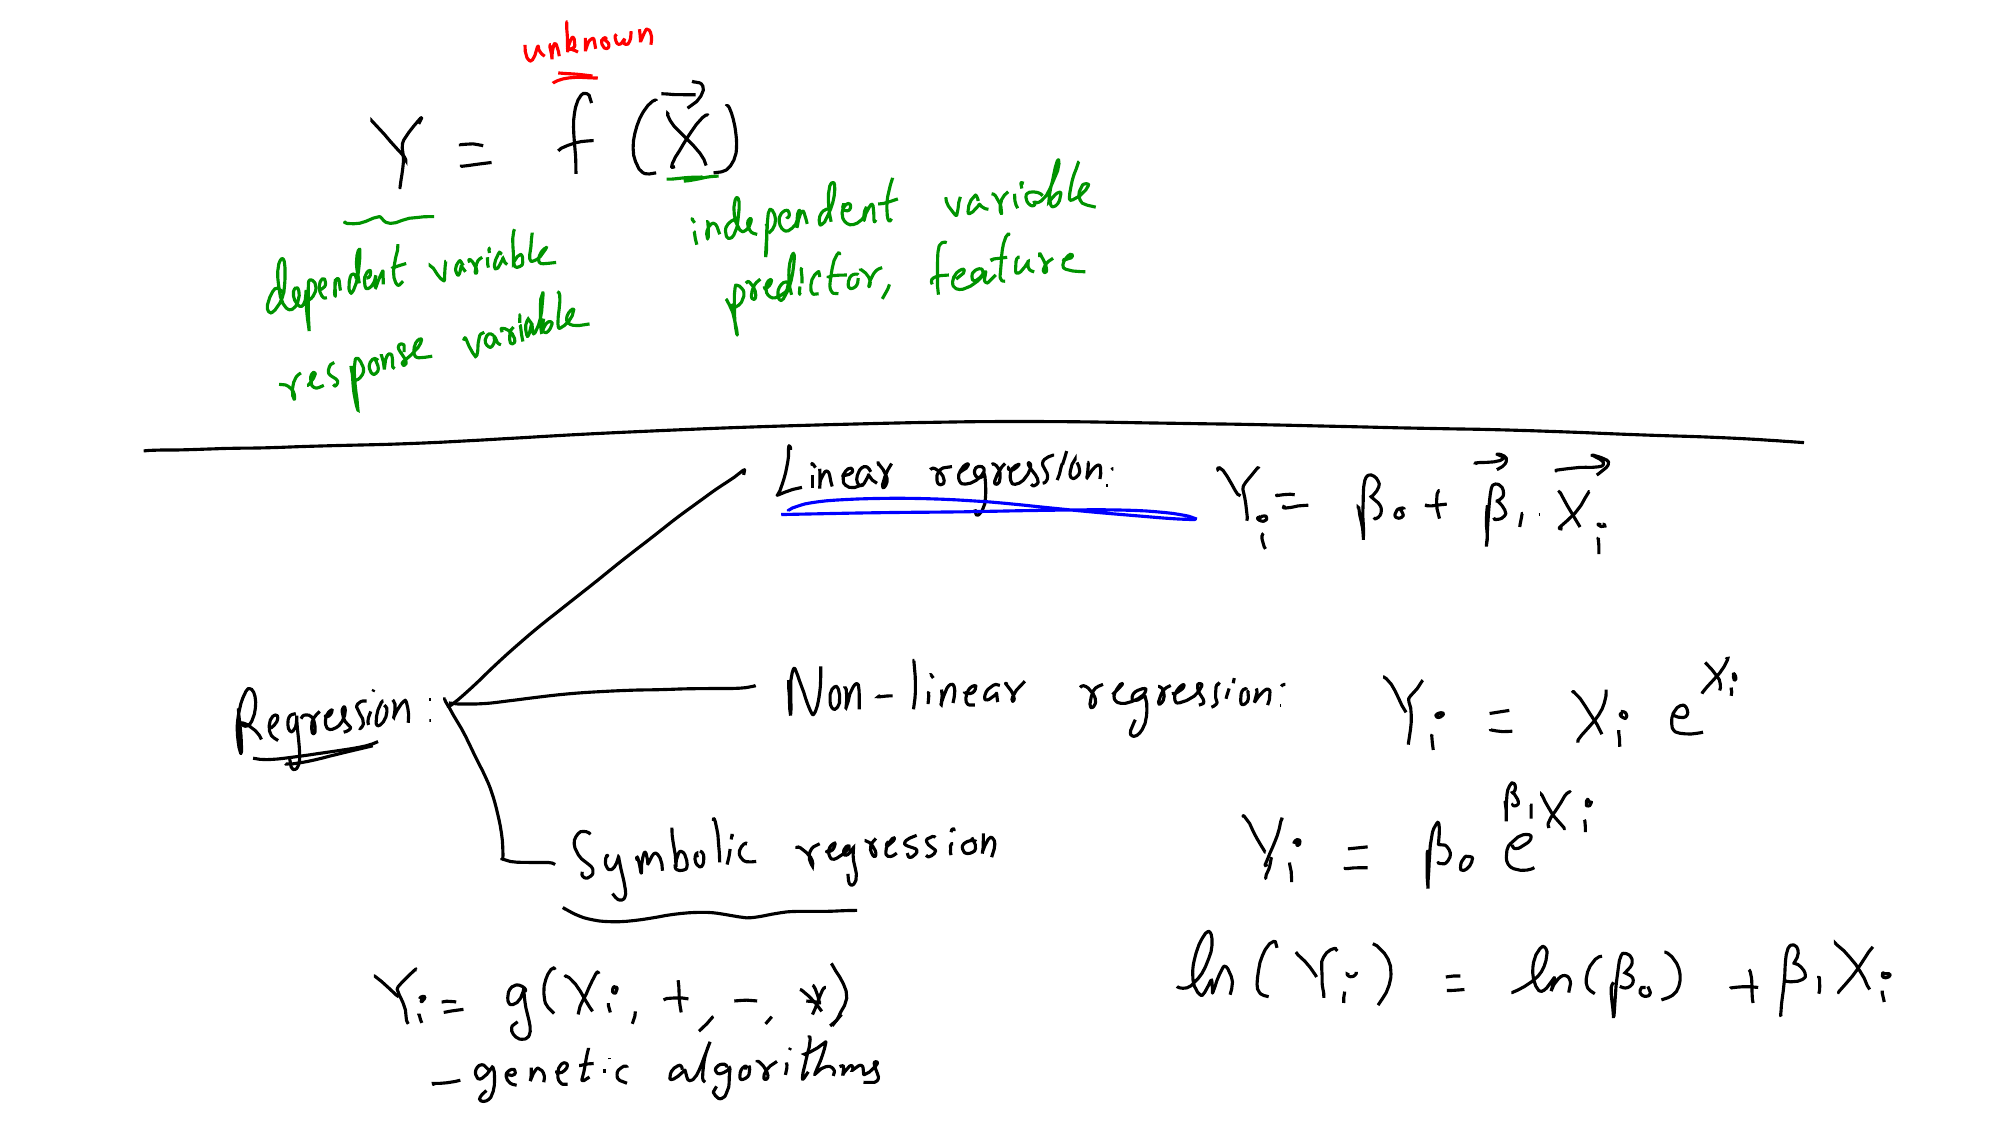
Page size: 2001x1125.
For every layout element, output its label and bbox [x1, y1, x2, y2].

text_box [1243, 815, 1300, 883]
text_box [1474, 453, 1507, 471]
text_box [1505, 782, 1592, 871]
text_box [344, 216, 435, 225]
text_box [1358, 474, 1447, 540]
text_box [279, 291, 590, 411]
text_box [303, 421, 1805, 448]
text_box [1445, 976, 1465, 991]
text_box [1080, 678, 1286, 737]
text_box [267, 229, 557, 332]
text_box [373, 969, 464, 1024]
text_box [1671, 658, 1736, 735]
text_box [1555, 454, 1610, 476]
text_box [558, 81, 737, 175]
text_box [1217, 467, 1309, 521]
text_box [1176, 931, 1392, 1006]
text_box [892, 497, 930, 514]
text_box [1114, 509, 1197, 521]
text_box [1427, 822, 1473, 889]
text_box [143, 447, 237, 452]
text_box [1598, 524, 1605, 555]
text_box [796, 828, 995, 886]
text_box [1489, 710, 1513, 732]
text_box [669, 1036, 879, 1099]
text_box [1383, 677, 1444, 750]
text_box [524, 21, 652, 84]
text_box [1257, 521, 1267, 549]
text_box [725, 258, 890, 335]
text_box [433, 1047, 628, 1102]
text_box [931, 234, 1086, 295]
text_box [562, 907, 858, 923]
text_box [945, 159, 1096, 216]
text_box [1511, 946, 1681, 1017]
text_box [666, 176, 898, 258]
text_box [892, 660, 1025, 716]
text_box [1730, 943, 1890, 1017]
text_box [1486, 483, 1590, 545]
text_box [460, 143, 492, 167]
text_box [1345, 846, 1368, 869]
text_box [930, 450, 1114, 515]
text_box [507, 963, 847, 1040]
text_box [371, 117, 422, 188]
text_box [237, 446, 892, 770]
text_box [1573, 689, 1627, 747]
text_box [444, 698, 757, 901]
